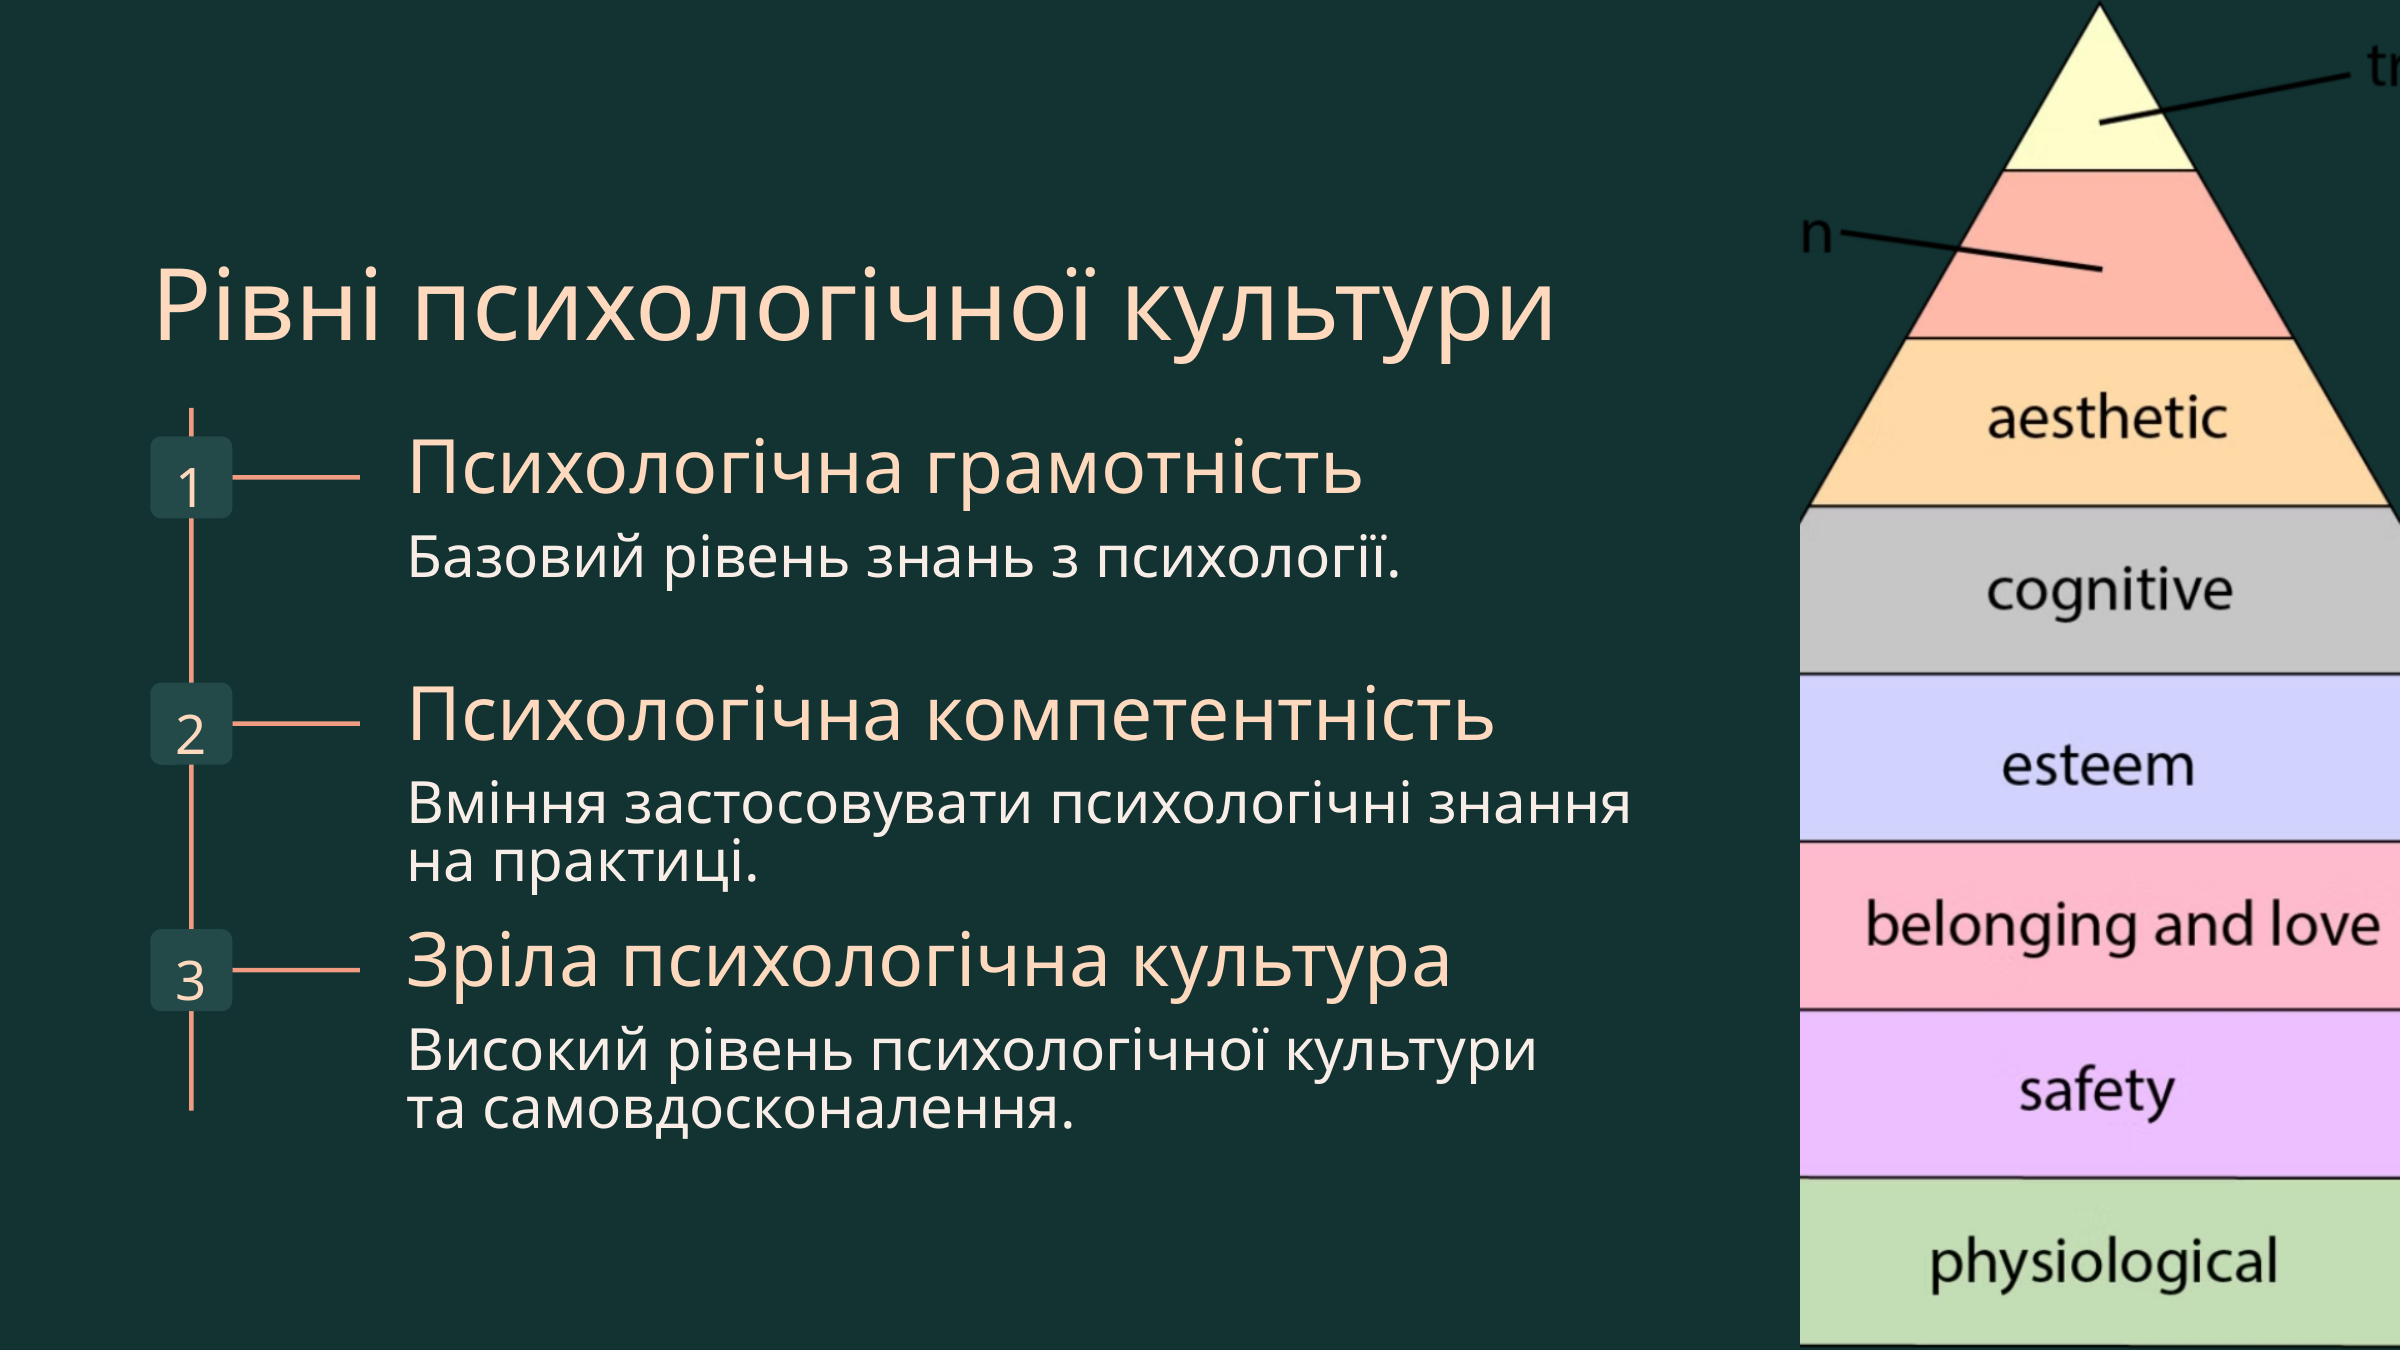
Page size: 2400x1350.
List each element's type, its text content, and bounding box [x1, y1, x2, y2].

text_box Психологічна грамотність [391, 444, 970, 502]
text_box [233, 721, 360, 726]
text_box Зріла психологічна культура [391, 937, 1025, 994]
text_box Вміння застосовувати психологічні знання на практиці. [391, 769, 1664, 828]
text_box Високий рівень психологічної культури та самовдосконалення. [391, 1015, 1664, 1075]
text_box [189, 1012, 194, 1111]
text_box [233, 475, 360, 480]
text_box [150, 682, 233, 765]
text_box Психологічна компетентність [391, 690, 1051, 748]
text_box [150, 436, 233, 519]
text_box [189, 765, 194, 929]
text_box [189, 407, 194, 436]
text_box 1 [181, 443, 201, 512]
picture [1799, 0, 2400, 1350]
text_box [0, 0, 1799, 1350]
text_box Рівні психологічної культури [136, 239, 1413, 354]
text_box Базовий рівень знань з психології. [391, 523, 1664, 582]
text_box 2 [176, 689, 206, 758]
text_box [233, 967, 360, 973]
text_box [150, 929, 233, 1012]
text_box 3 [176, 936, 207, 1005]
text_box [189, 519, 194, 682]
